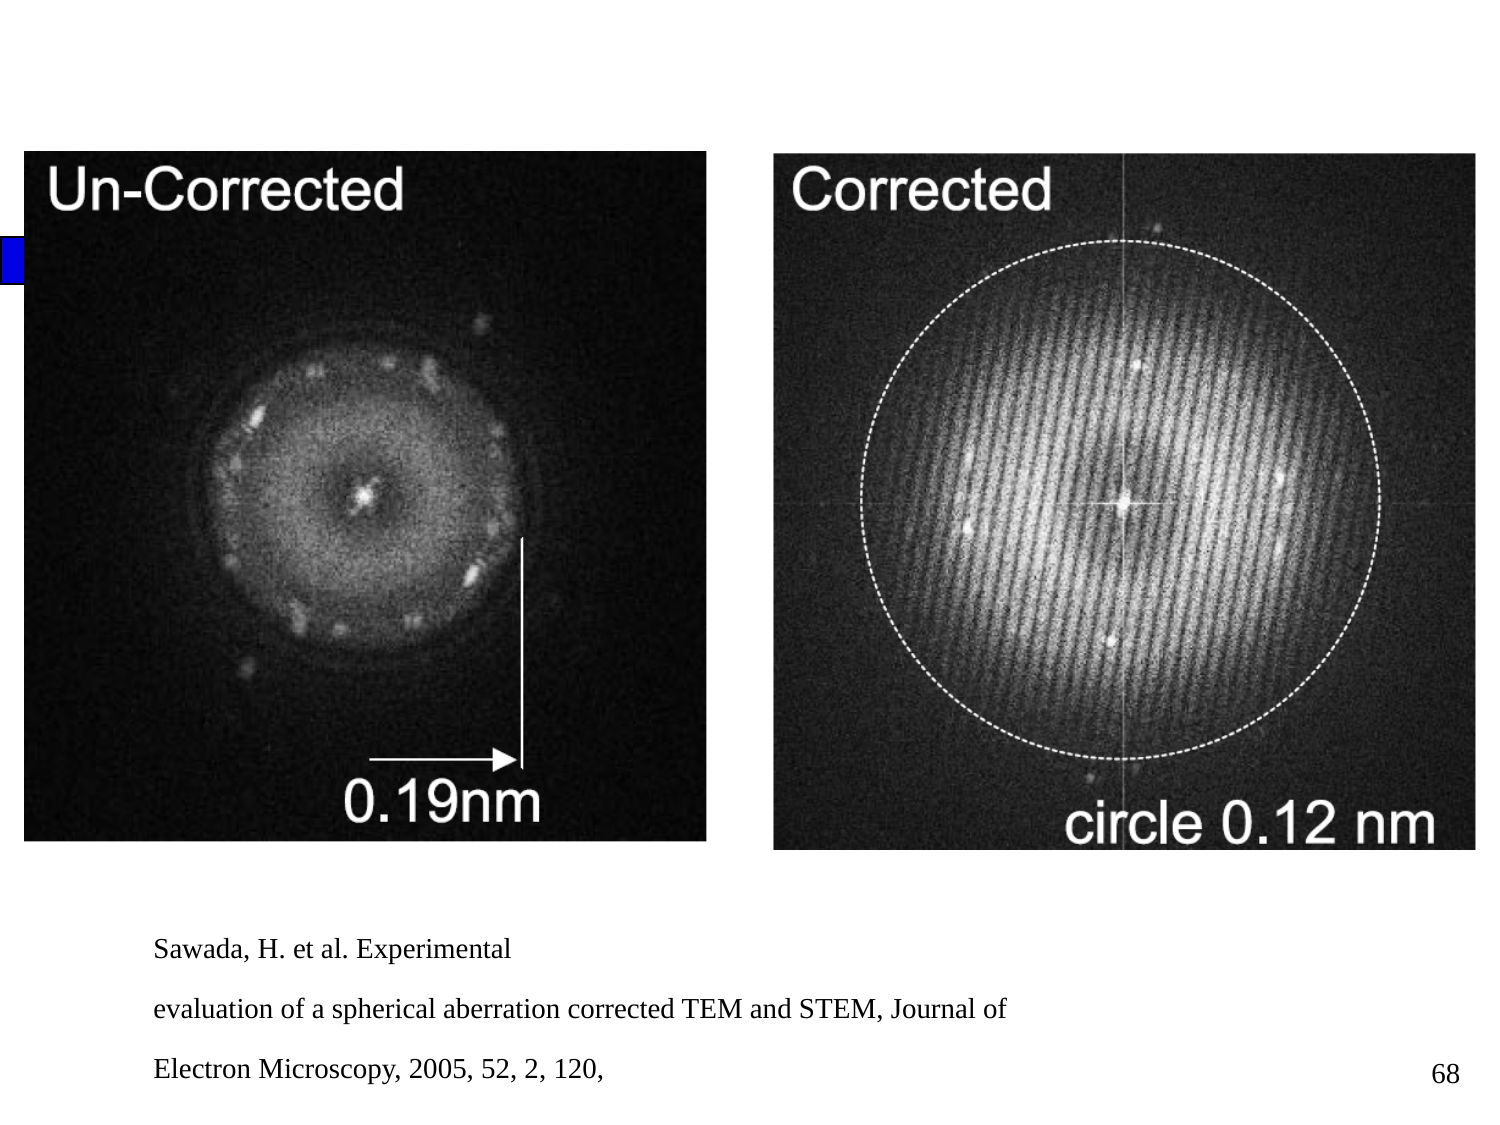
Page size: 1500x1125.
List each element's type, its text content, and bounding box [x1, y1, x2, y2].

picture [24, 151, 1478, 850]
text_box Sawada, H. et al. Experimental evaluation of a spherical aberration corrected TEM and STEM, Journal of Electron Microscopy, 2005, 52, 2, 120, [138, 915, 1386, 1111]
